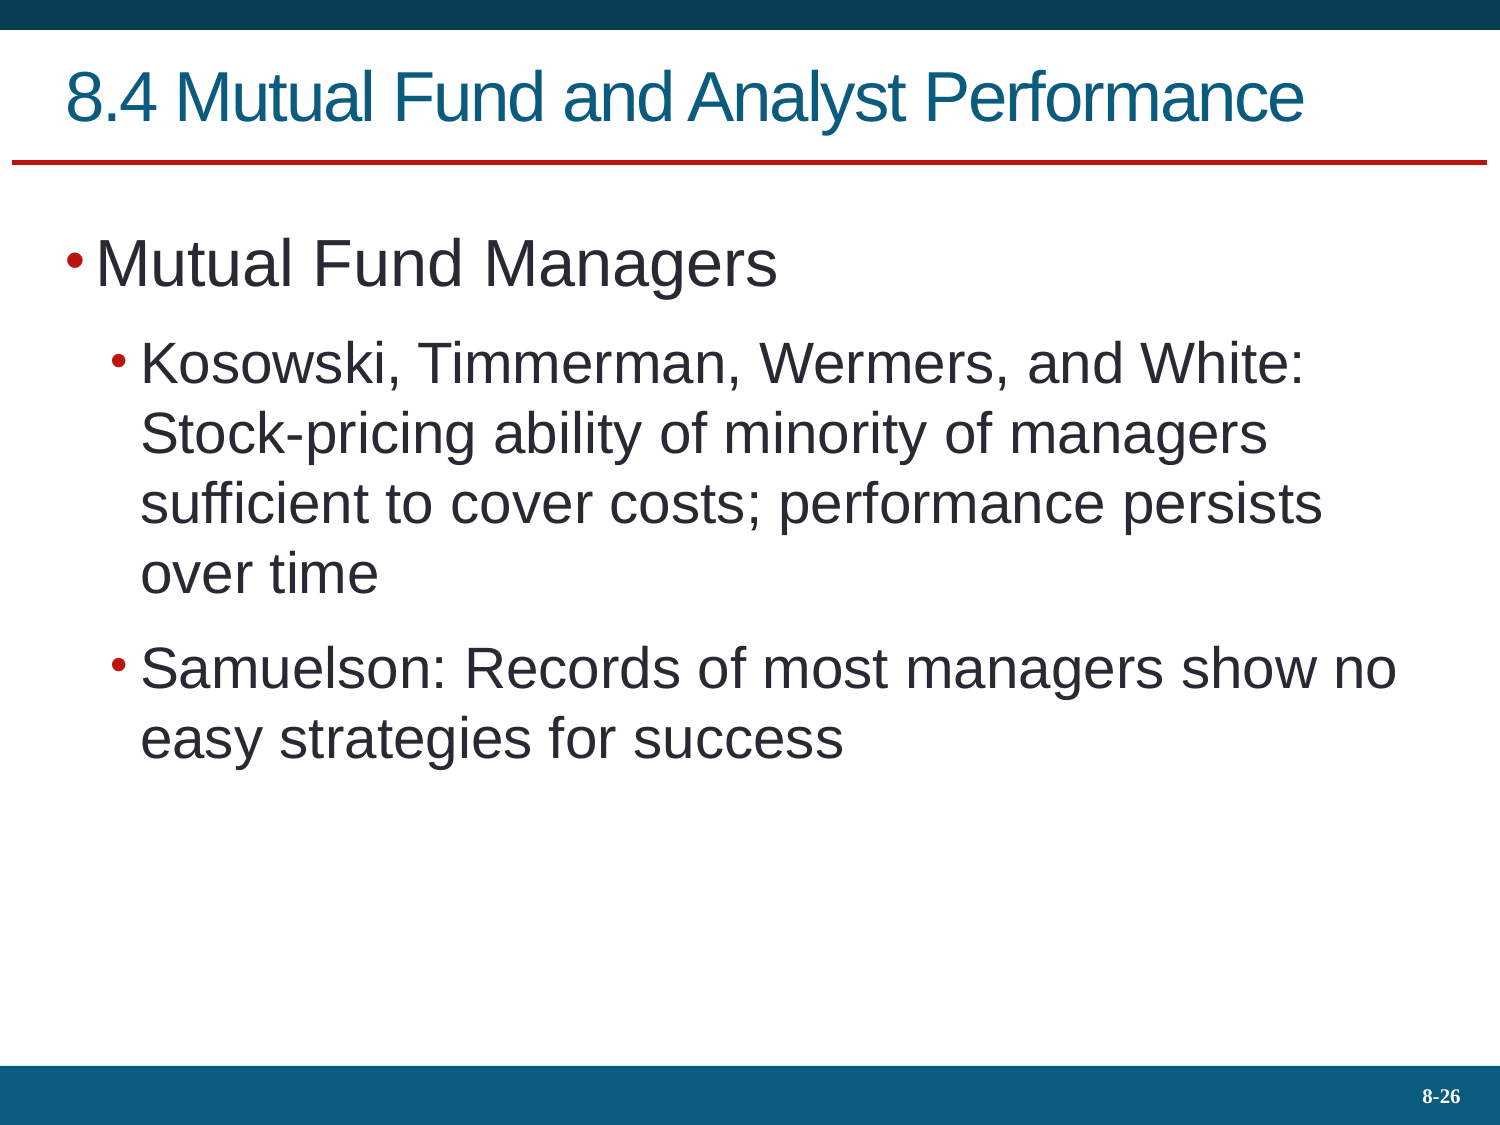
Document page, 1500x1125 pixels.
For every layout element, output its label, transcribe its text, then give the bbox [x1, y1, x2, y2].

title 8.4 Mutual Fund and Analyst Performance [50, 24, 1453, 163]
list Mutual Fund Managers Kosowski, Timmerman, Wermers, and White: Stock-pricing ability of minority of managers sufficient to cover costs; performance persists over time Samuelson: Records of most managers show no easy strategies for success [50, 212, 1425, 1000]
